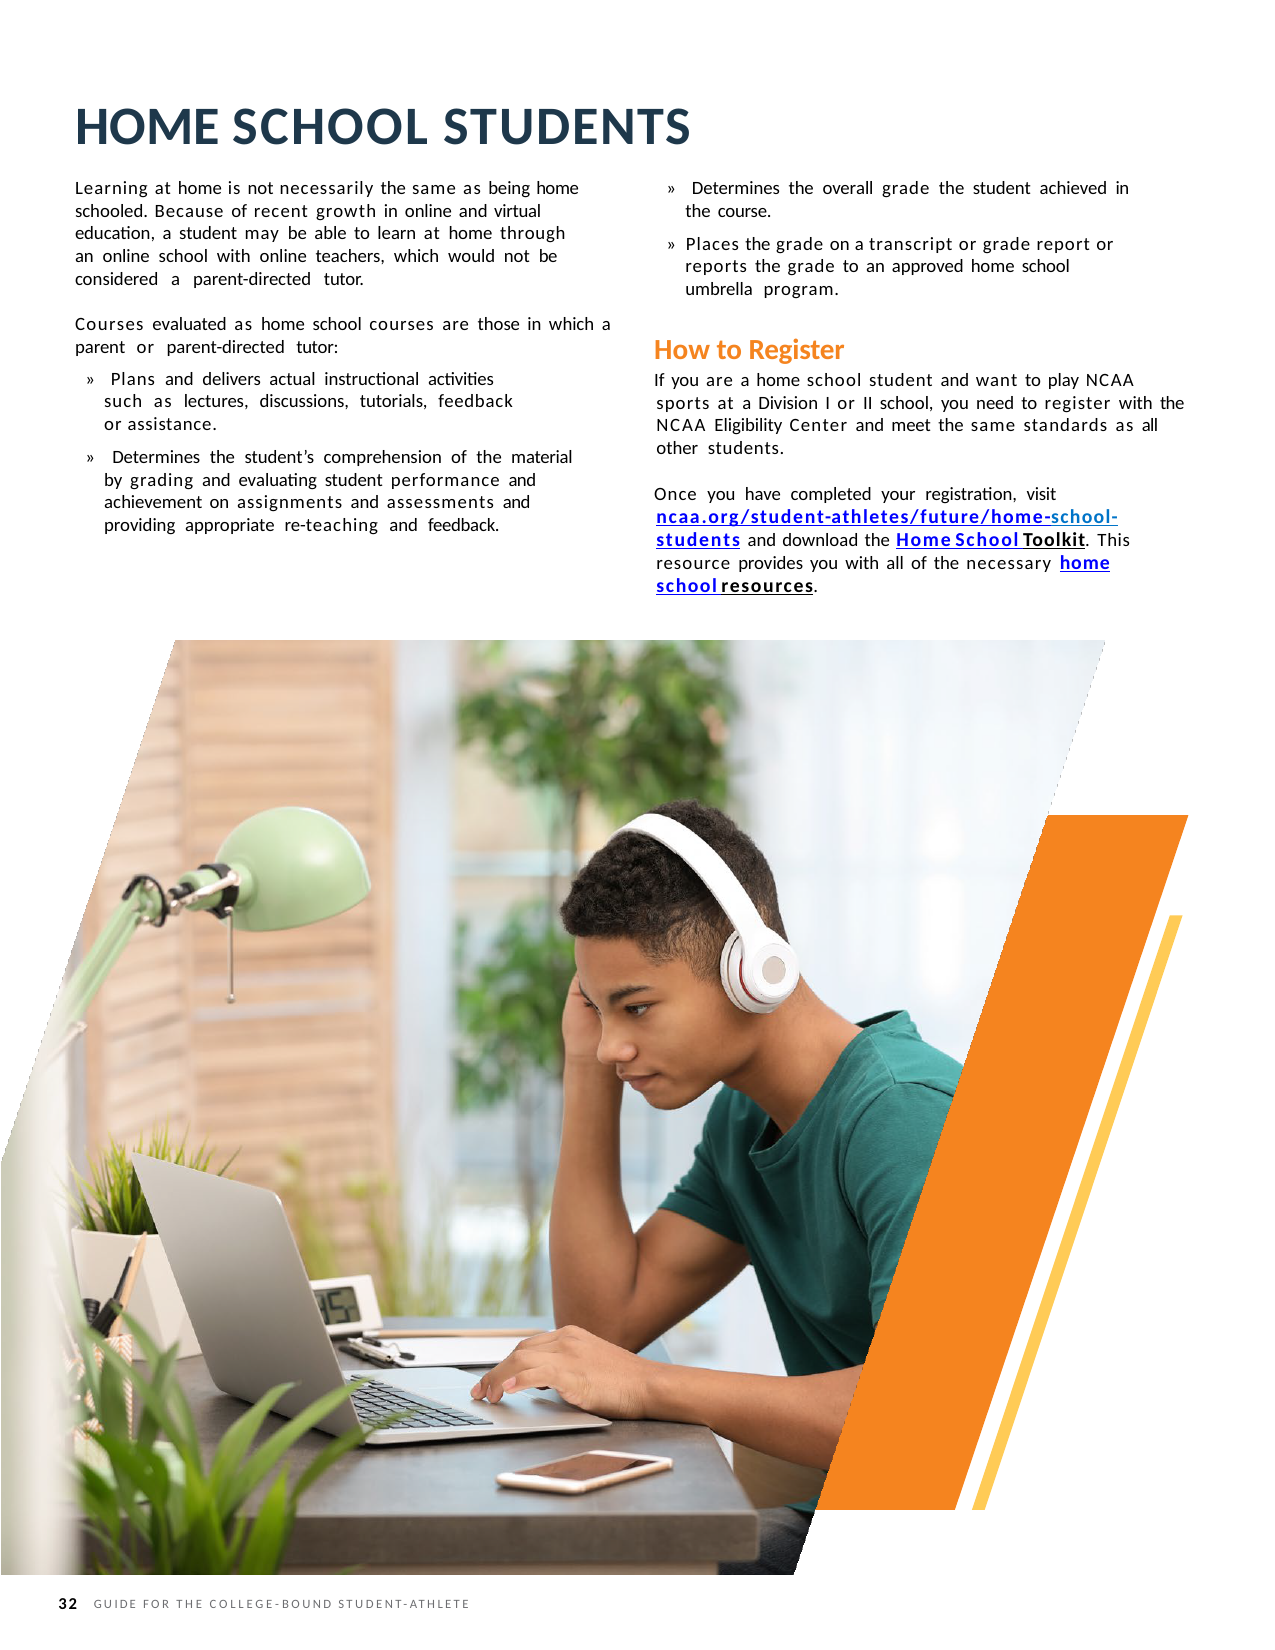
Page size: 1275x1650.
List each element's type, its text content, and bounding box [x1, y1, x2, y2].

text_box 32 GUIDE FOR THE COLLEGE-BOUND STUDENT-ATHLETE [56, 1590, 484, 1614]
title HOME SCHOOL STUDENTS [73, 87, 1053, 366]
text_box Learning at home is not necessarily the same as being home schooled. Because of recent growth in online and virtual education, a student may be able to learn at home through an online school with online teachers, which would not be considered a parent-directed tutor. Courses evaluated as home school courses are those in which a parent or parent-directed tutor: » Plans and delivers actual instructional activities such as lectures, discussions, tutorials, feedback or assistance. » Determines the student’s comprehension of the material by grading and evaluating student performance and achievement on assignments and assessments and providing appropriate re-teaching and feedback. [72, 173, 620, 536]
text_box » Determines the overall grade the student achieved in the course. » Places the grade on a transcript or grade report or reports the grade to an approved home school umbrella program. How to Register If you are a home school student and want to play NCAA sports at a Division I or II school, you need to register with the NCAA Eligibility Center and meet the same standards as all other students. Once you have completed your registration, visit ncaa.org/student-athletes/future/home-school- students and download the Home School Toolkit. This resource provides you with all of the necessary home school resources. [654, 173, 1201, 597]
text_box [0, 639, 1208, 1583]
